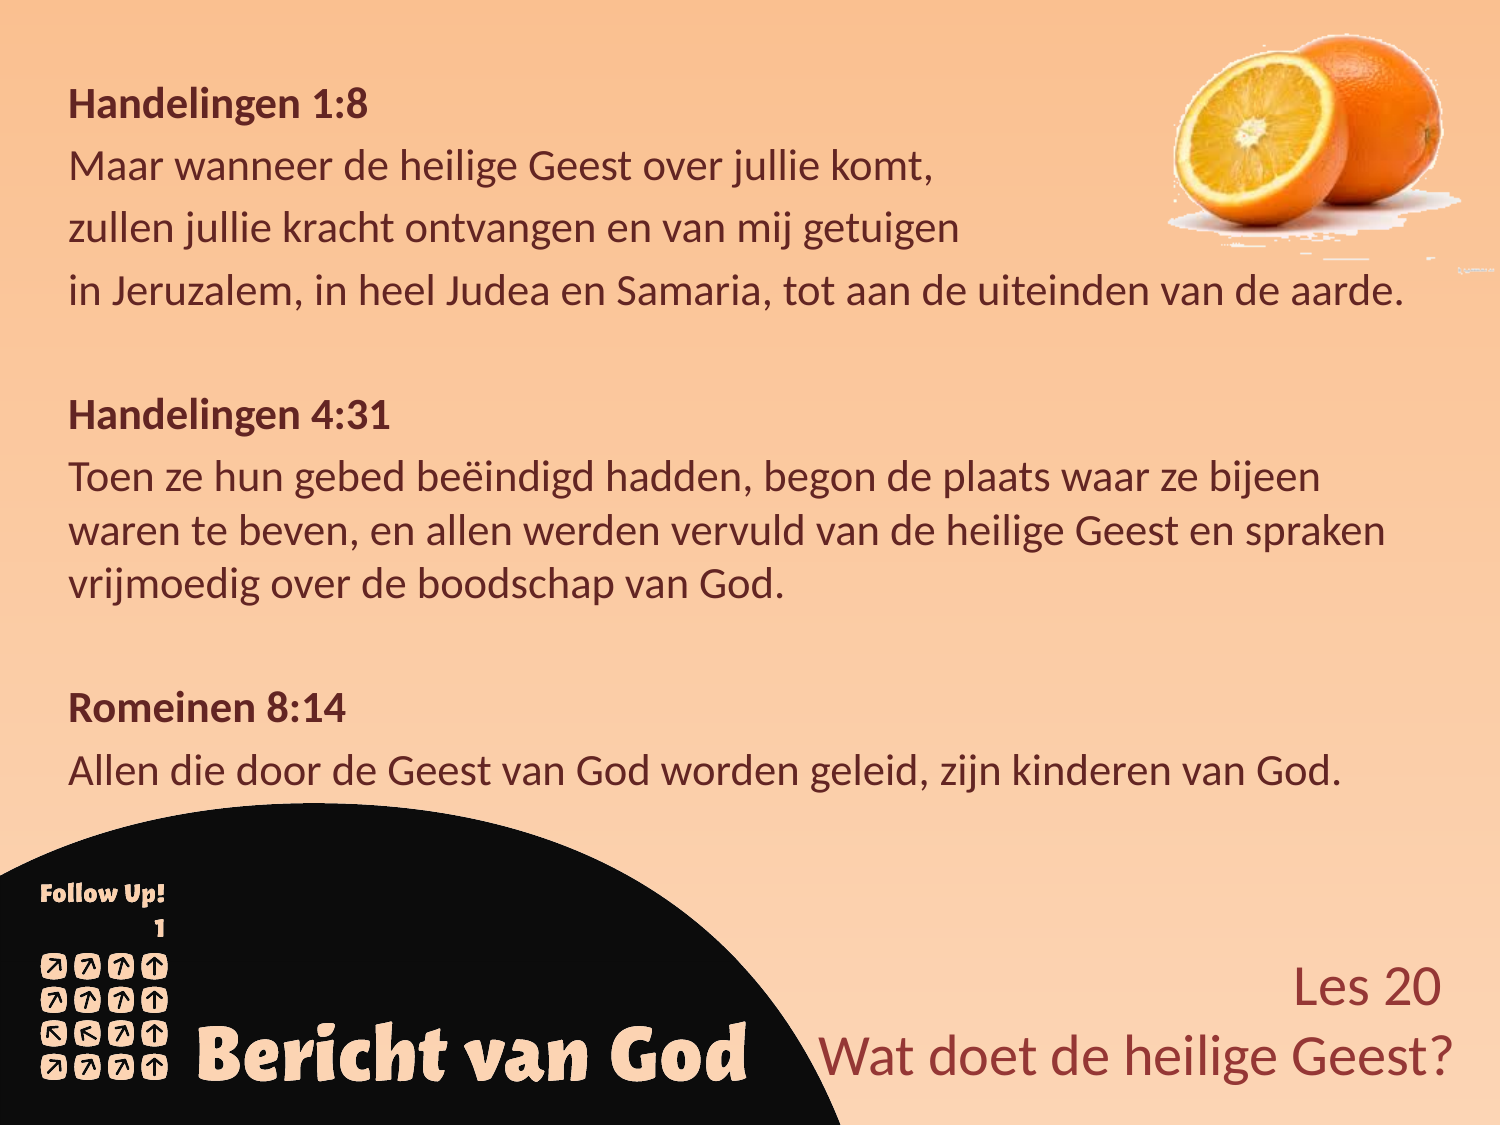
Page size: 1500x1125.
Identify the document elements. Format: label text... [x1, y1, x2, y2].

picture [1127, 0, 1500, 279]
subtitle Handelingen 1:8 Maar wanneer de heilige Geest over jullie komt, zullen jullie kracht ontvangen en van mij getuigen in Jeruzalem, in heel Judea en Samaria, tot aan de uiteinden van de aarde. Handelingen 4:31 Toen ze hun gebed beëindigd hadden, begon de plaats waar ze bijeen waren te beven, en allen werden vervuld van de heilige Geest en spraken vrijmoedig over de boodschap van God. Romeinen 8:14 Allen die door de Geest van God worden geleid, zijn kinderen van God. [52, 66, 1436, 835]
picture [0, 798, 847, 1125]
title Les 20 Wat doet de heilige Geest? [851, 940, 1471, 1095]
